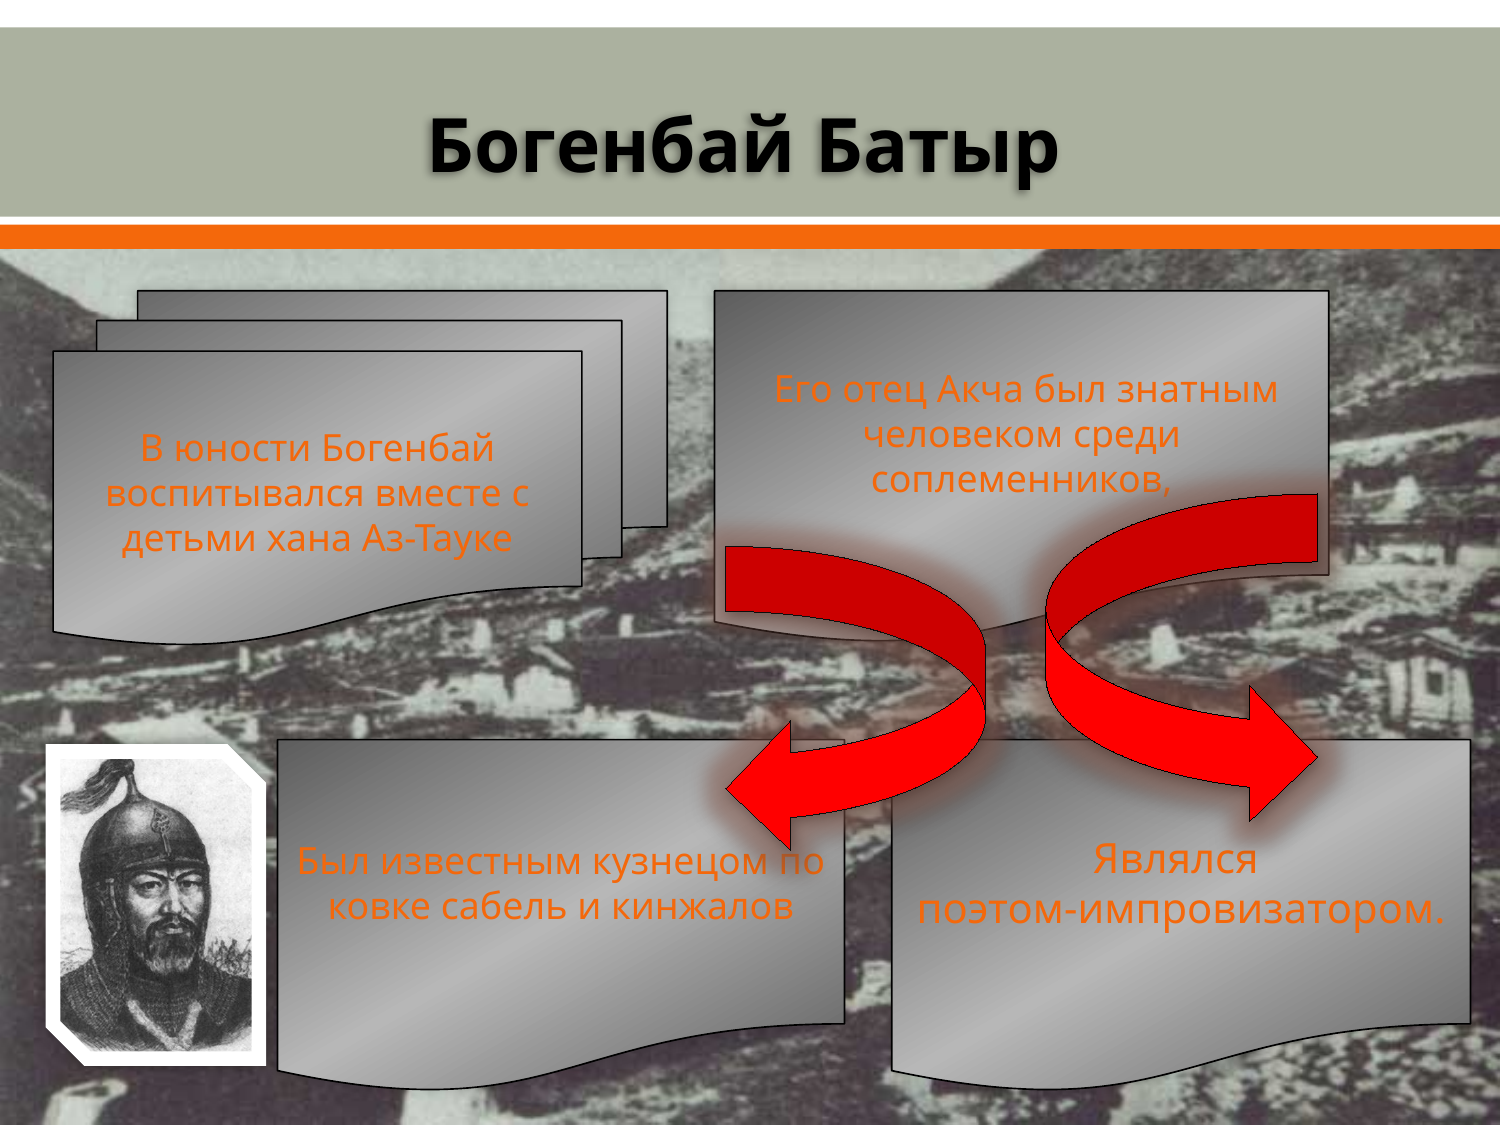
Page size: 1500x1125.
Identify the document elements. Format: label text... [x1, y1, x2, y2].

text_box Богенбай Батыр [194, 89, 1294, 195]
picture [0, 248, 1500, 1125]
